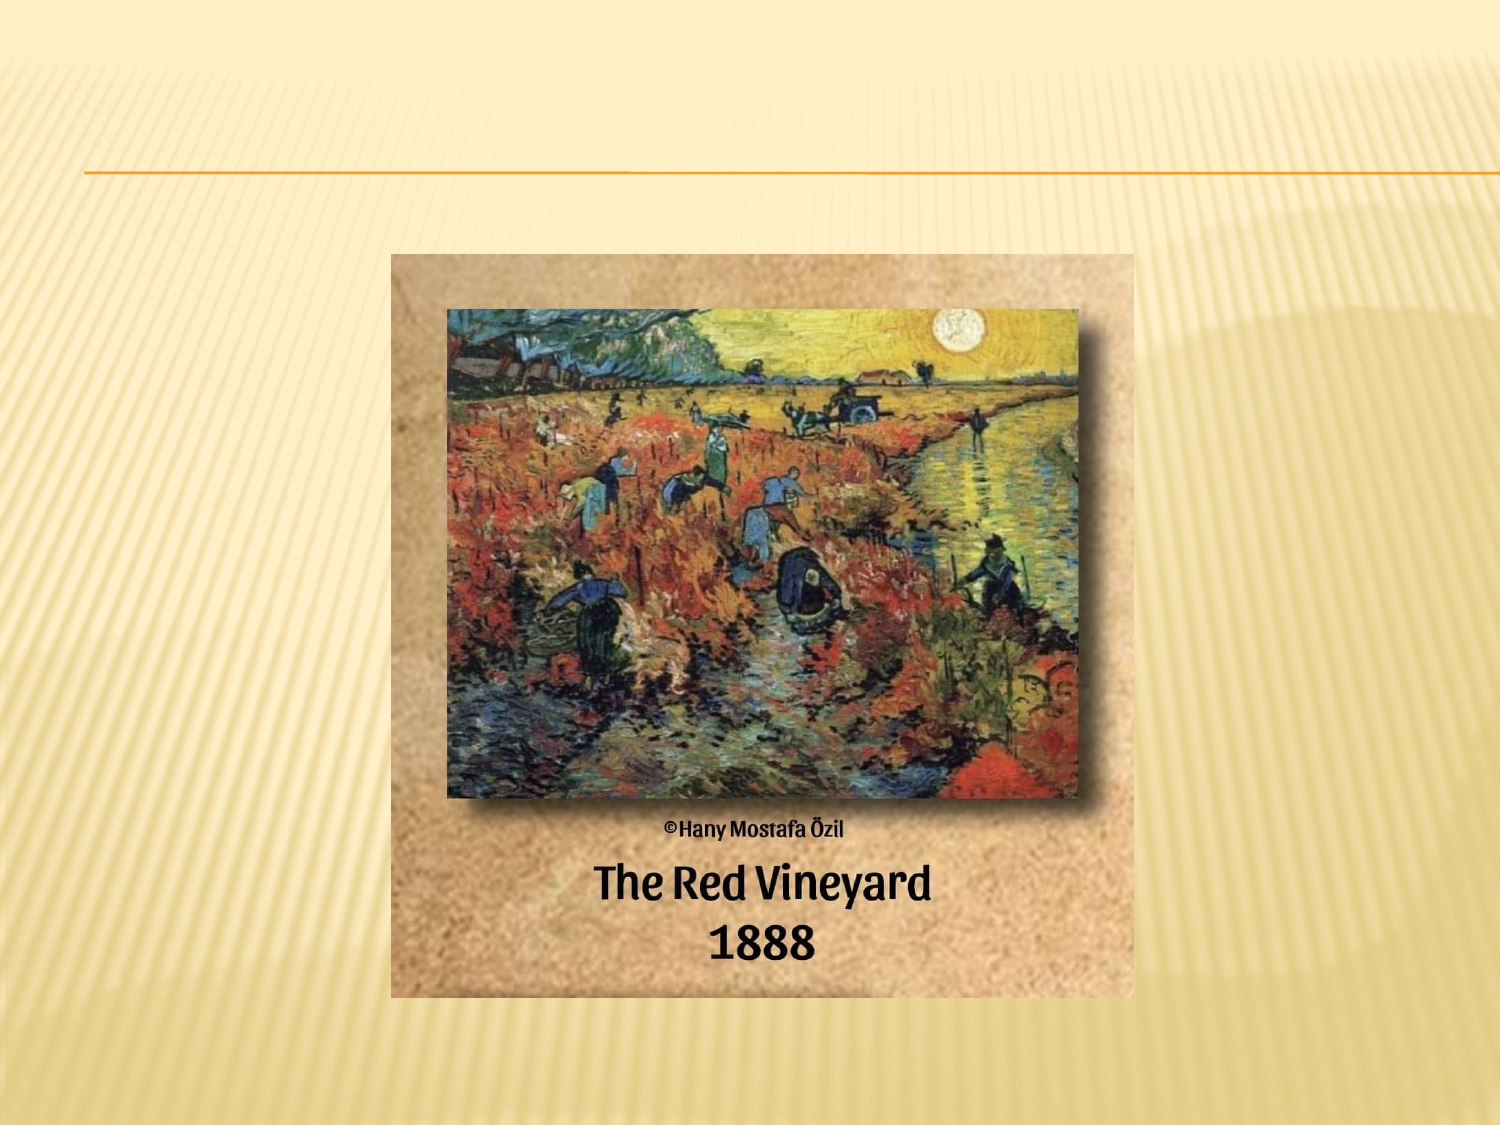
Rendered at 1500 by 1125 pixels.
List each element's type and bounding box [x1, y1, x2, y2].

list [390, 254, 1134, 998]
